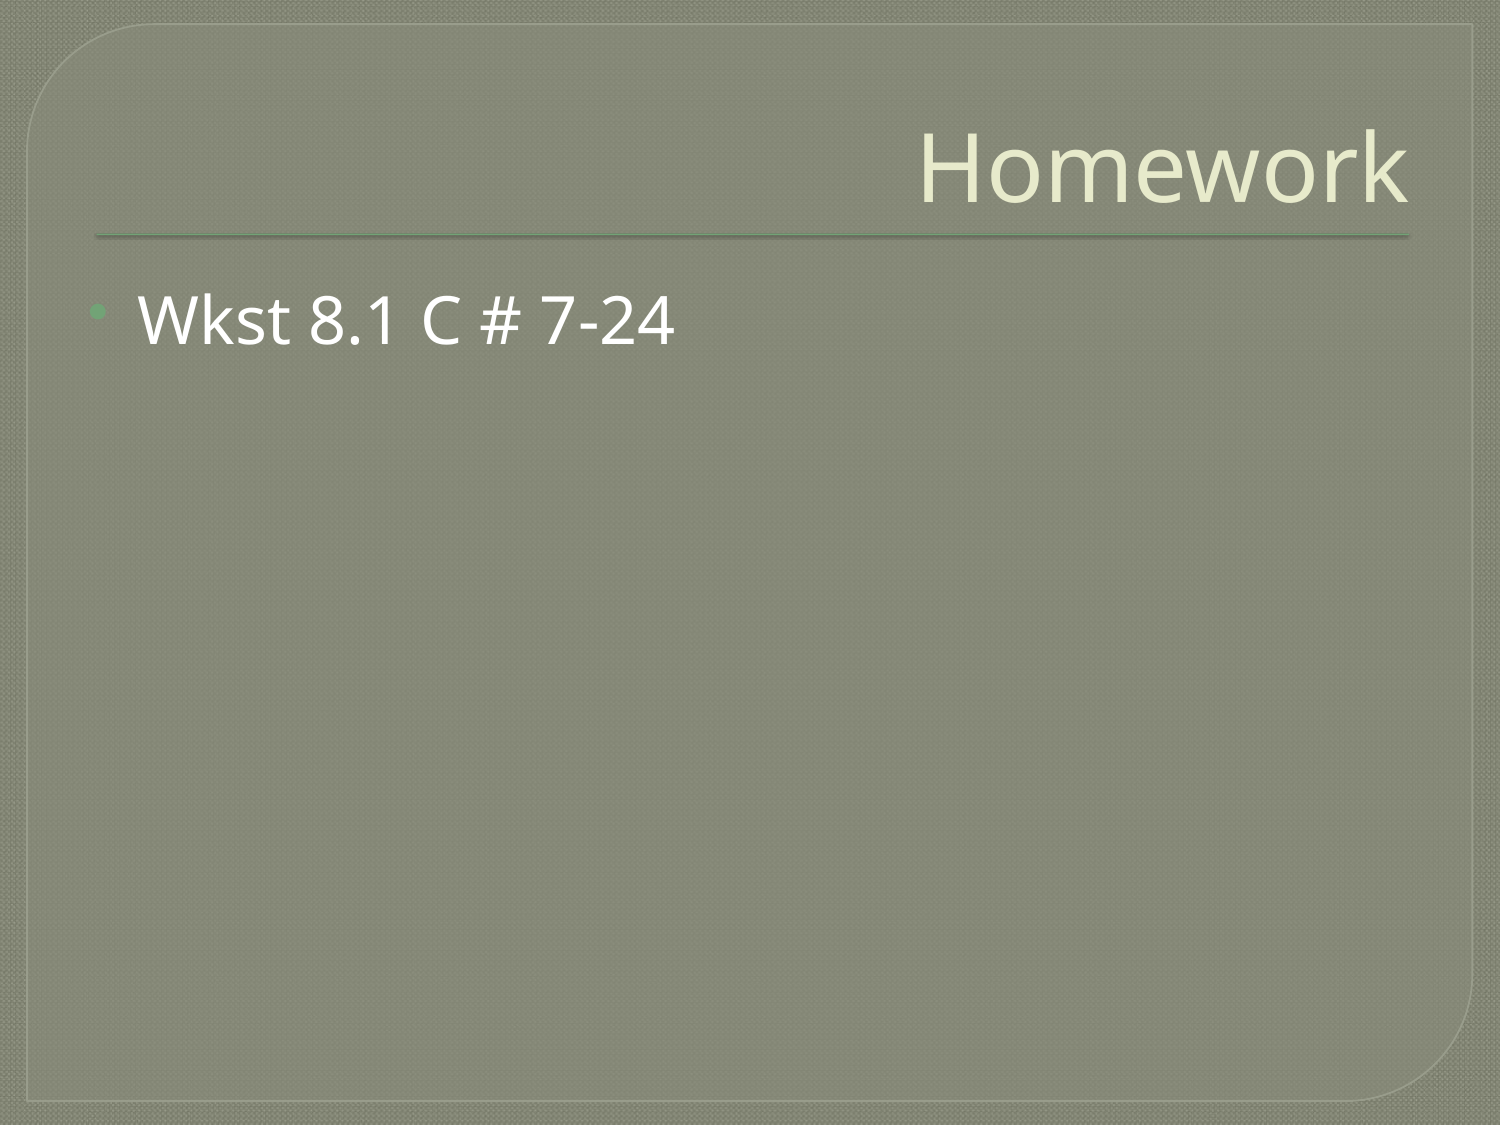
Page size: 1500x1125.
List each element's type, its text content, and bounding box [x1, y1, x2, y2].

title Homework [75, 41, 1425, 230]
picture [0, 0, 1500, 1125]
list Wkst 8.1 C # 7-24 [75, 270, 1425, 1013]
